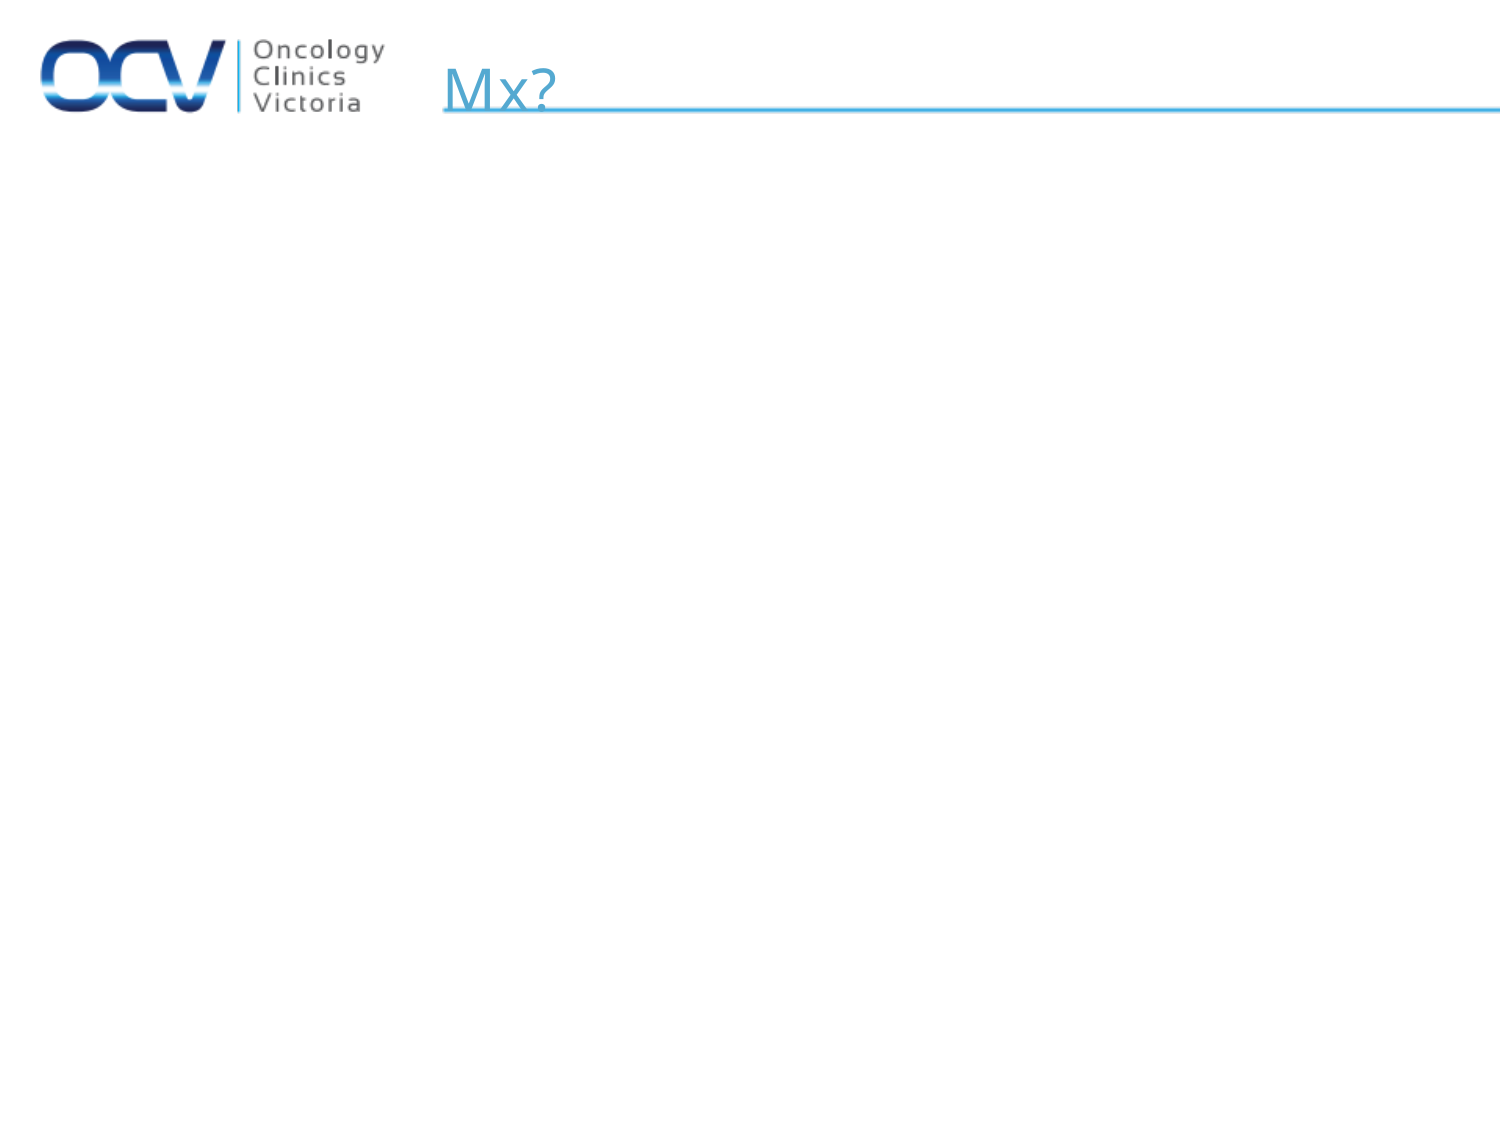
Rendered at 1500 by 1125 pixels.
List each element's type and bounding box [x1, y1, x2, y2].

picture [0, 0, 1500, 187]
